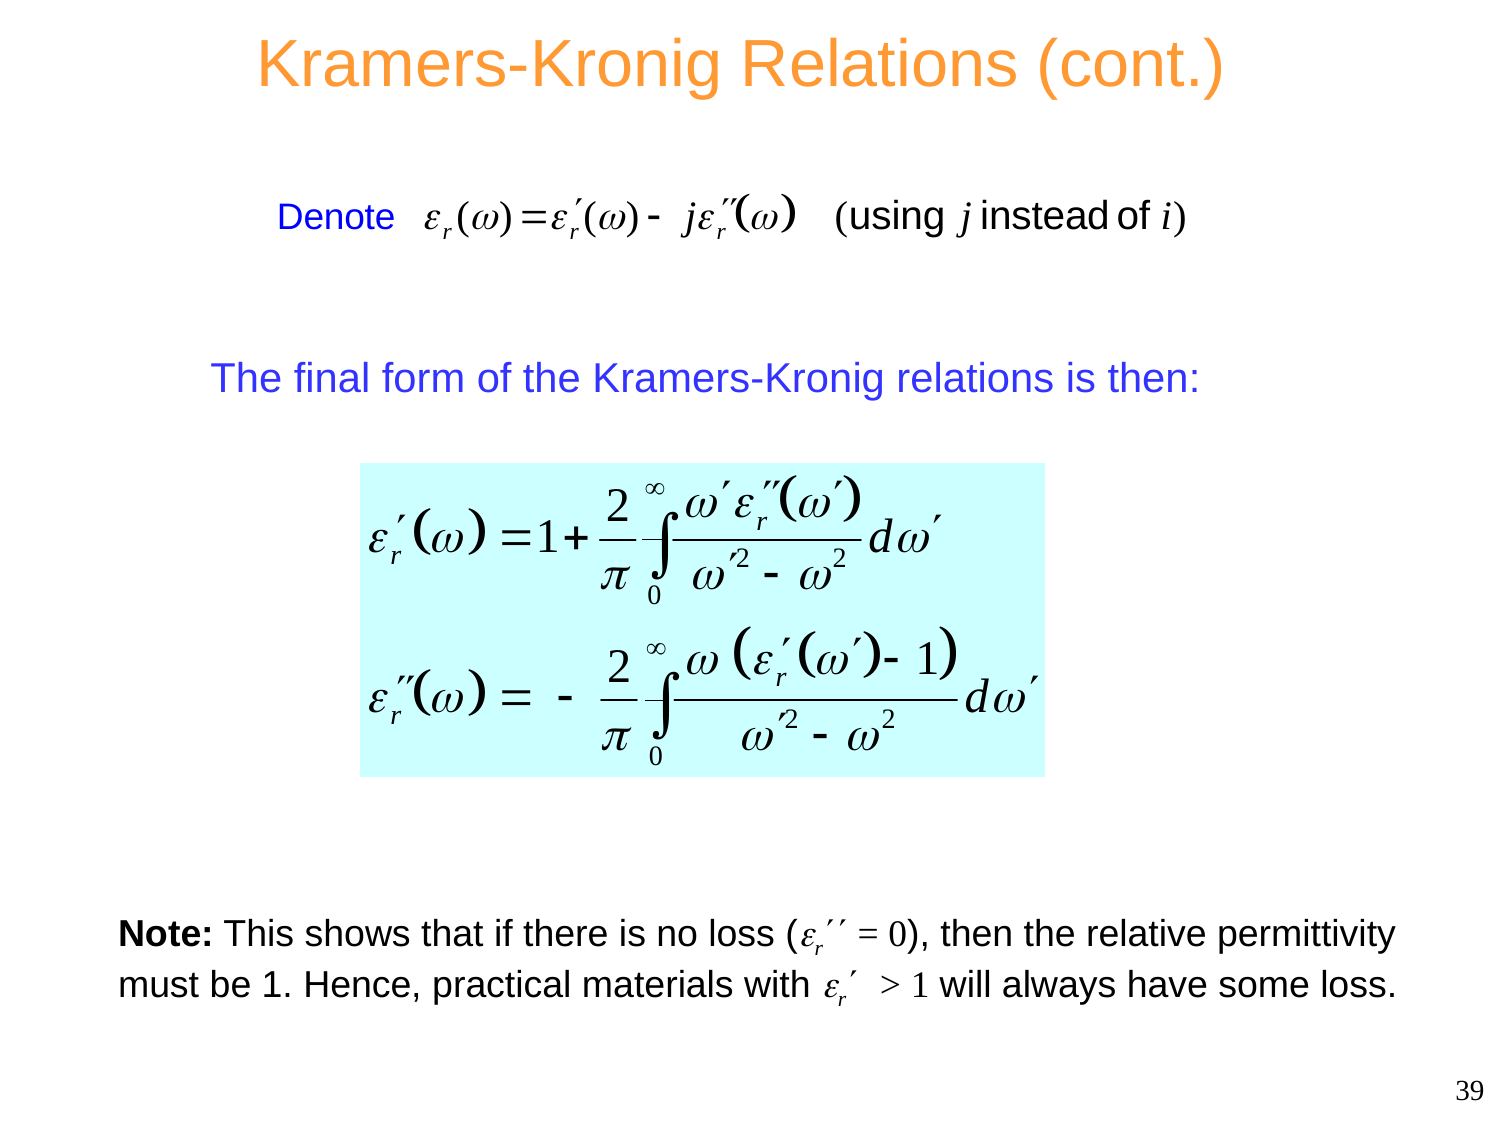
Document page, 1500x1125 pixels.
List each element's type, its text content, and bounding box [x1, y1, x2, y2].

slide_number 39 [1149, 1063, 1500, 1125]
text_box The final form of the Kramers-Kronig relations is then: [195, 343, 1216, 409]
text_box Note: This shows that if there is no loss (r = 0), then the relative permittivity must be 1. Hence, practical materials with r > 1 will always have some loss. [103, 901, 1430, 1019]
title Kramers-Kronig Relations (cont.) [189, 1, 1294, 119]
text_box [359, 462, 1046, 778]
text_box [272, 185, 1195, 254]
